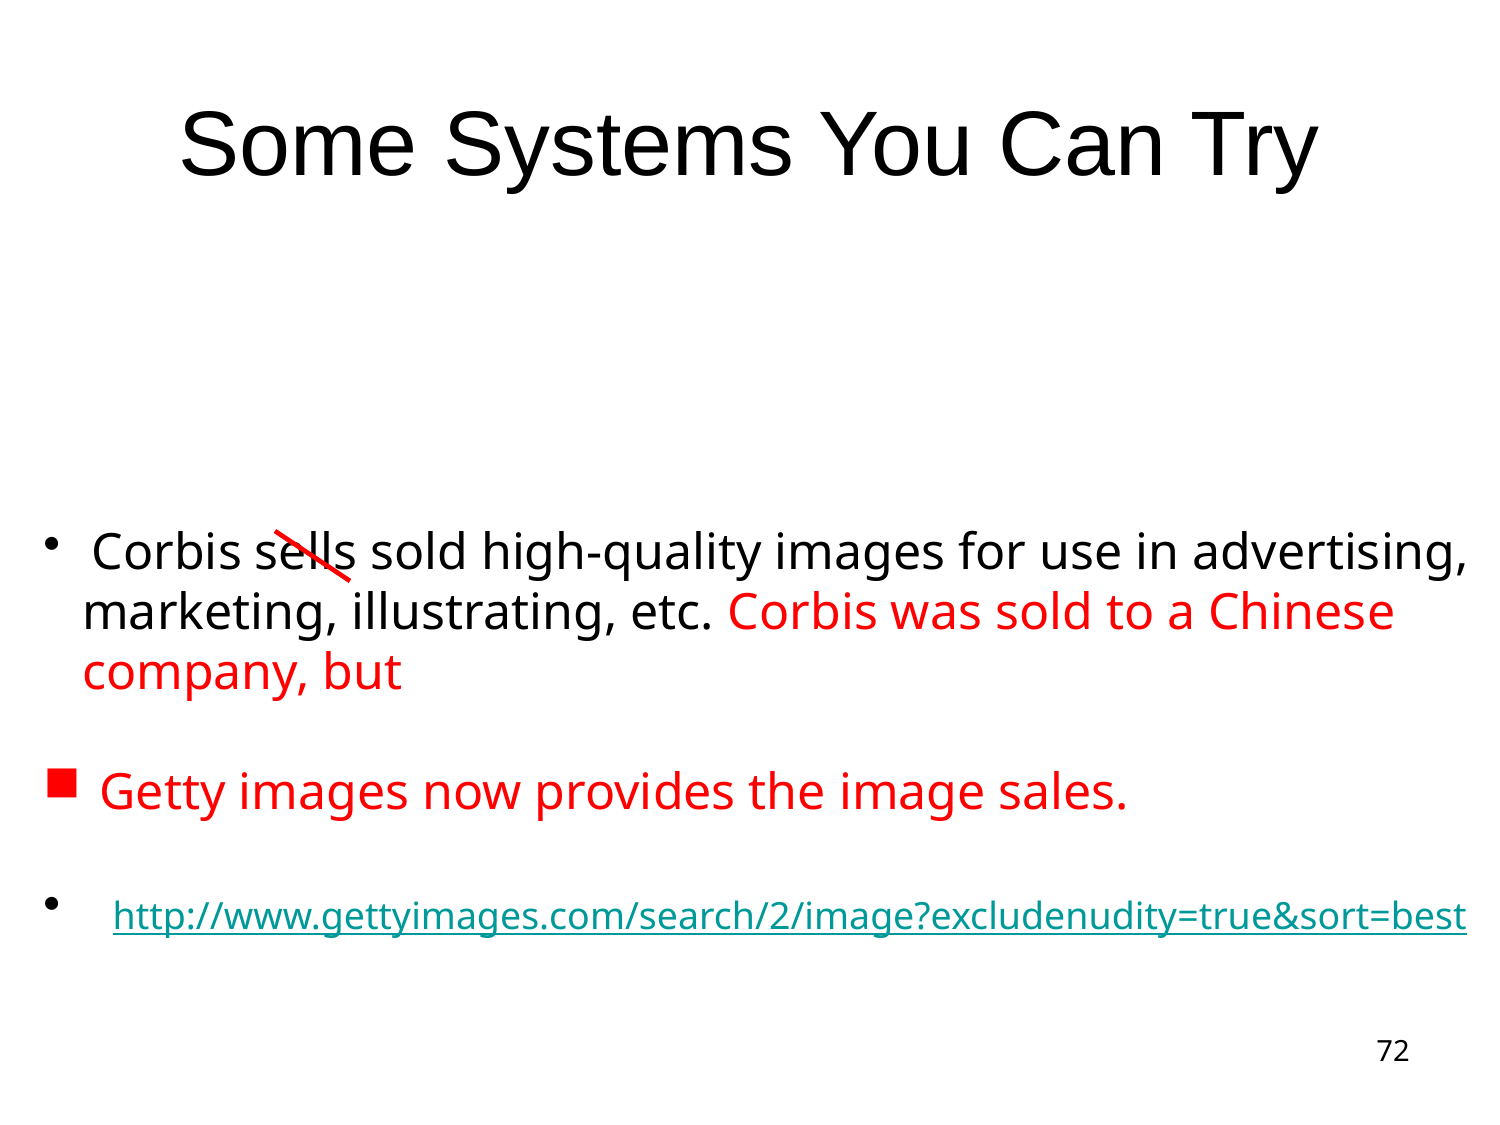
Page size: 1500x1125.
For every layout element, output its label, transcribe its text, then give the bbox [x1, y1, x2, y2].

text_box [274, 530, 351, 582]
title Some Systems You Can Try [75, 45, 1425, 233]
text_box Corbis sells sold high-quality images for use in advertising, marketing, illustrating, etc. Corbis was sold to a Chinese company, but Getty images now provides the image sales. http://www.gettyimages.com/search/2/image?excludenudity=true&sort=best [28, 512, 1485, 993]
slide_number 72 [1074, 1024, 1426, 1103]
